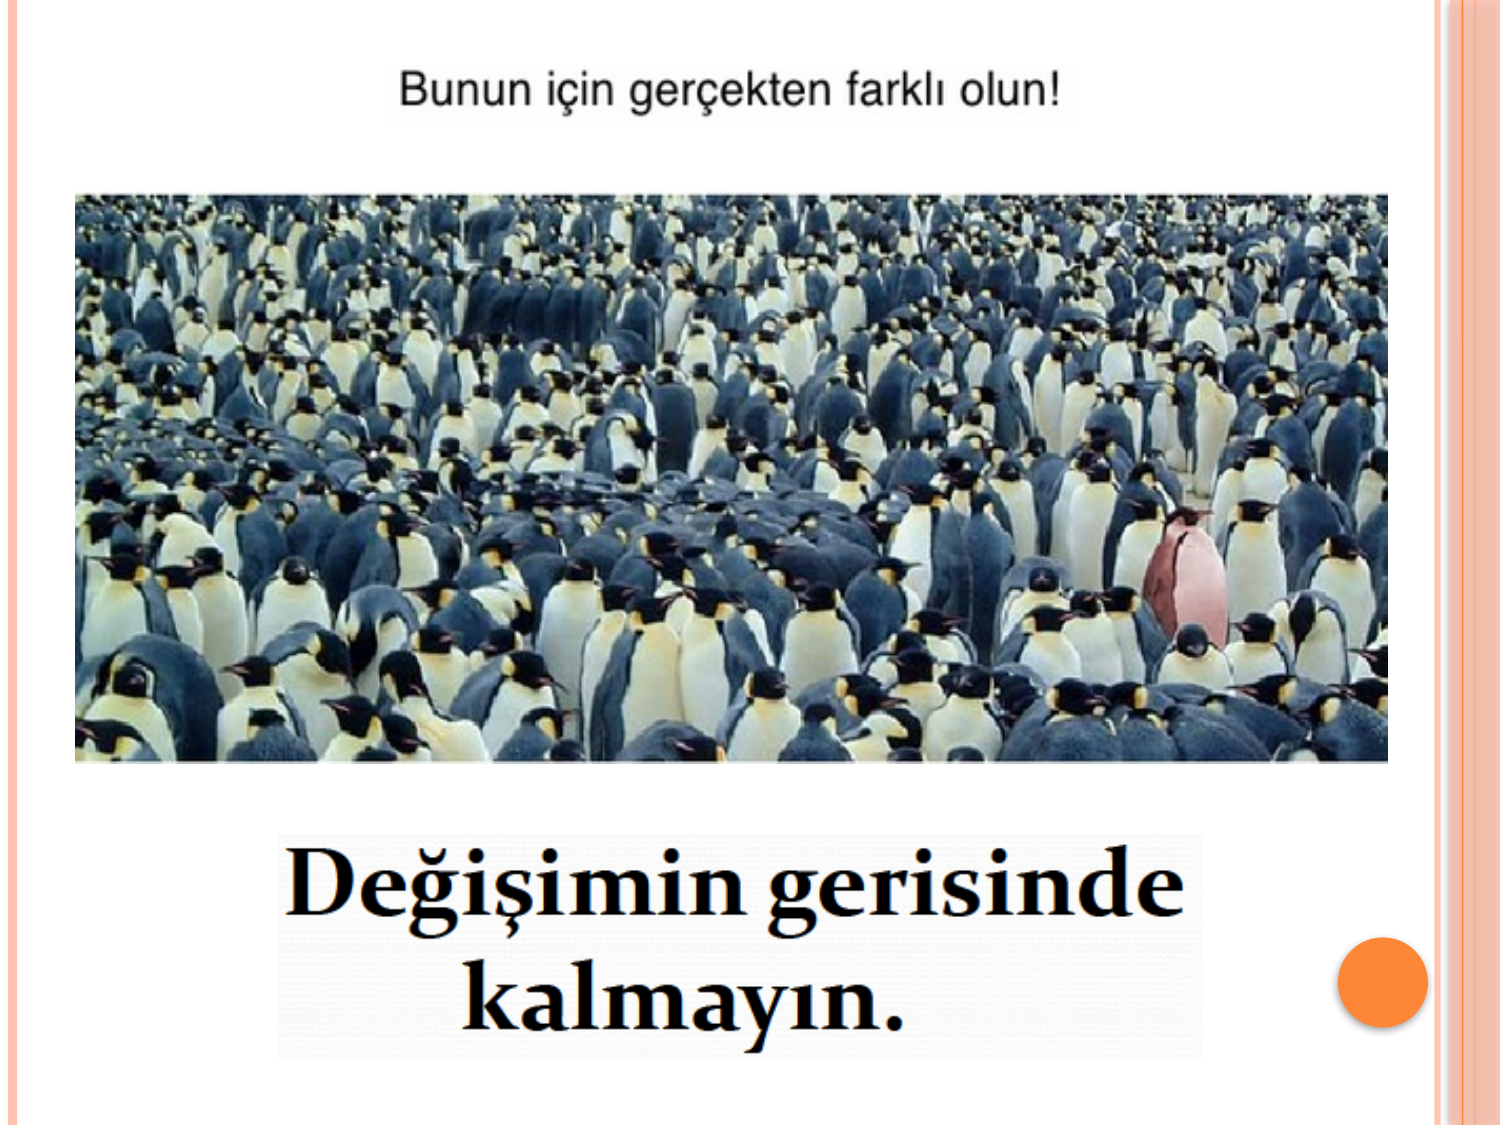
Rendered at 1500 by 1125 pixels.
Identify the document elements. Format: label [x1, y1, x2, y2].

picture [75, 65, 1389, 764]
list [276, 833, 1204, 1060]
